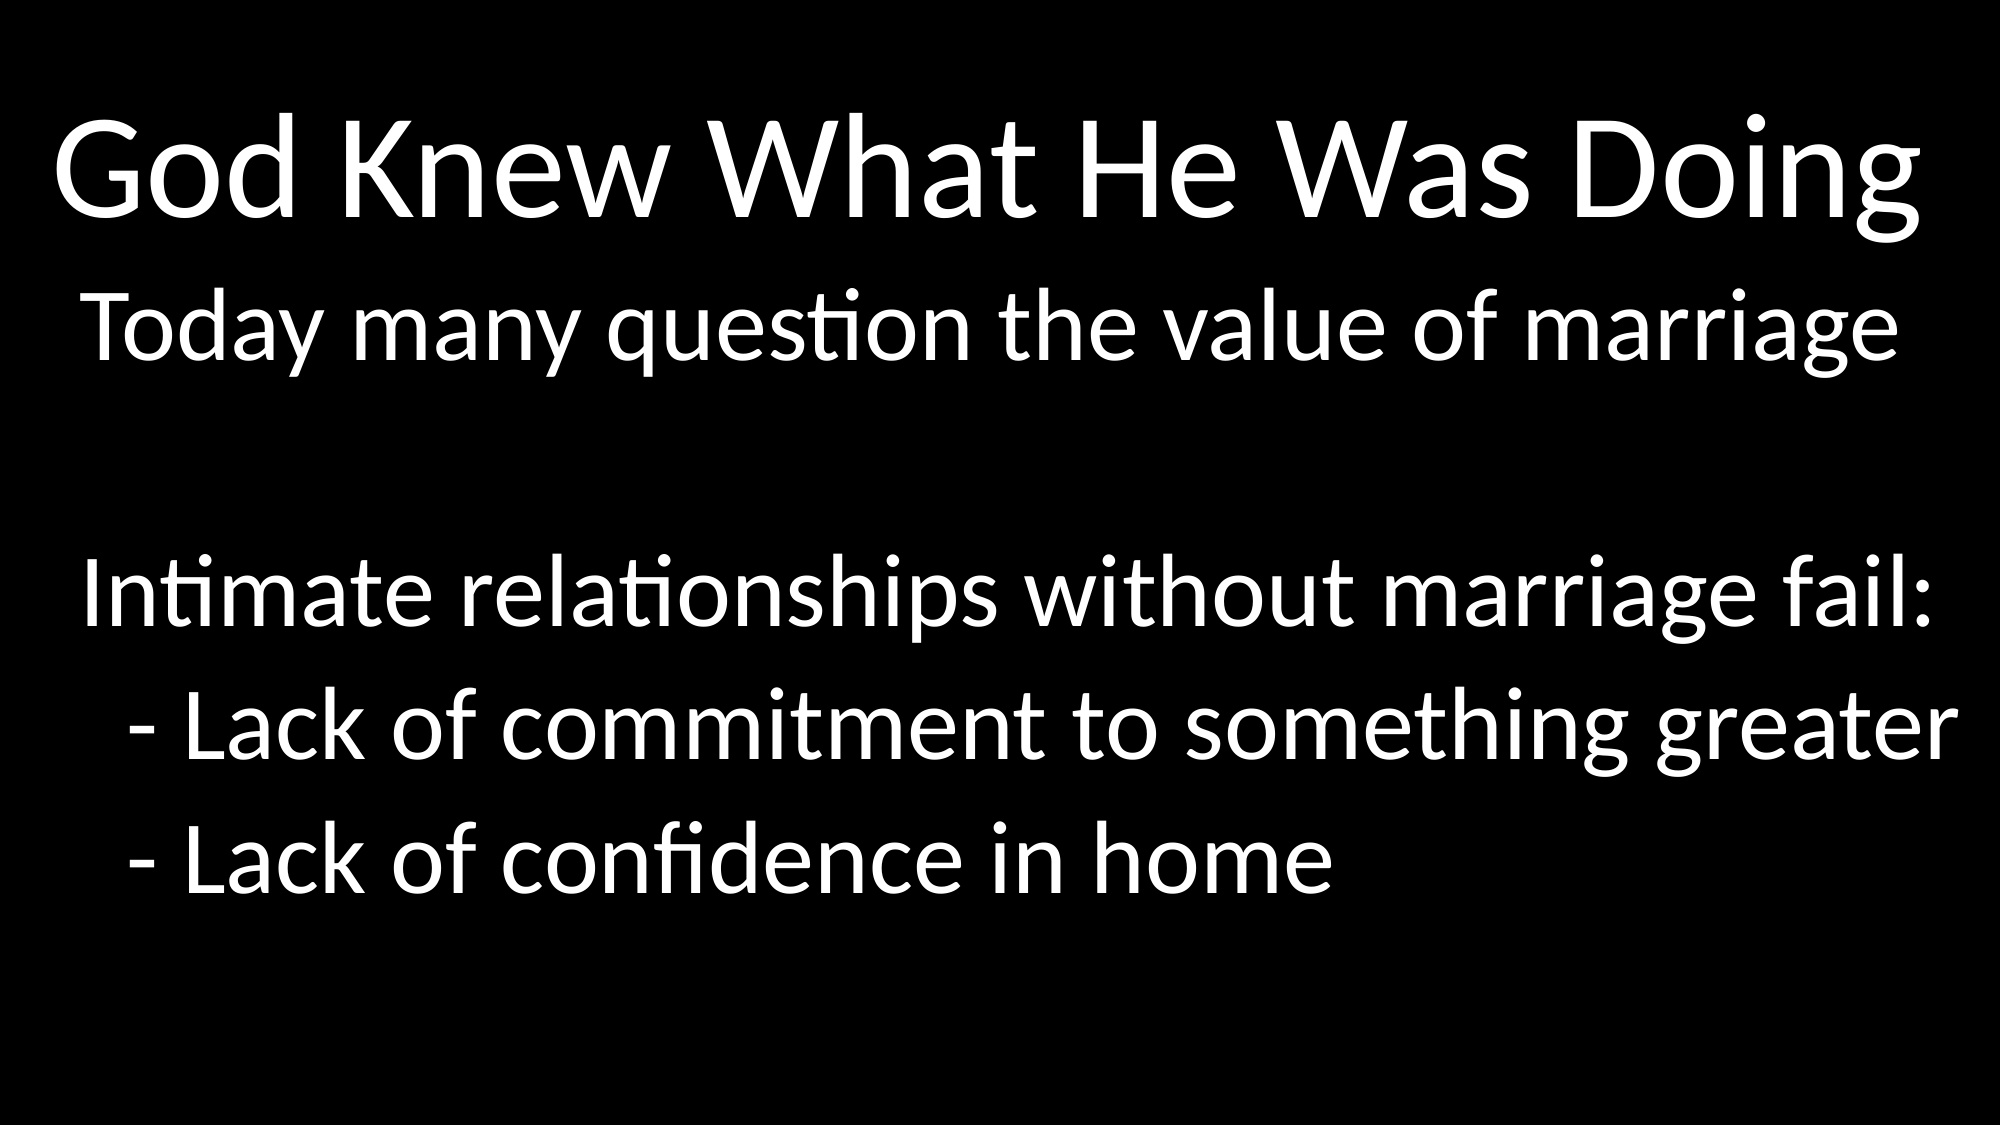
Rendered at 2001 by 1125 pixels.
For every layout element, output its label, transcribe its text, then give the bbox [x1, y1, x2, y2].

list Today many question the value of marriage Intimate relationships without marriage fail: - Lack of commitment to something greater - Lack of confidence in home [64, 262, 1983, 1125]
title God Knew What He Was Doing [36, 59, 1966, 278]
